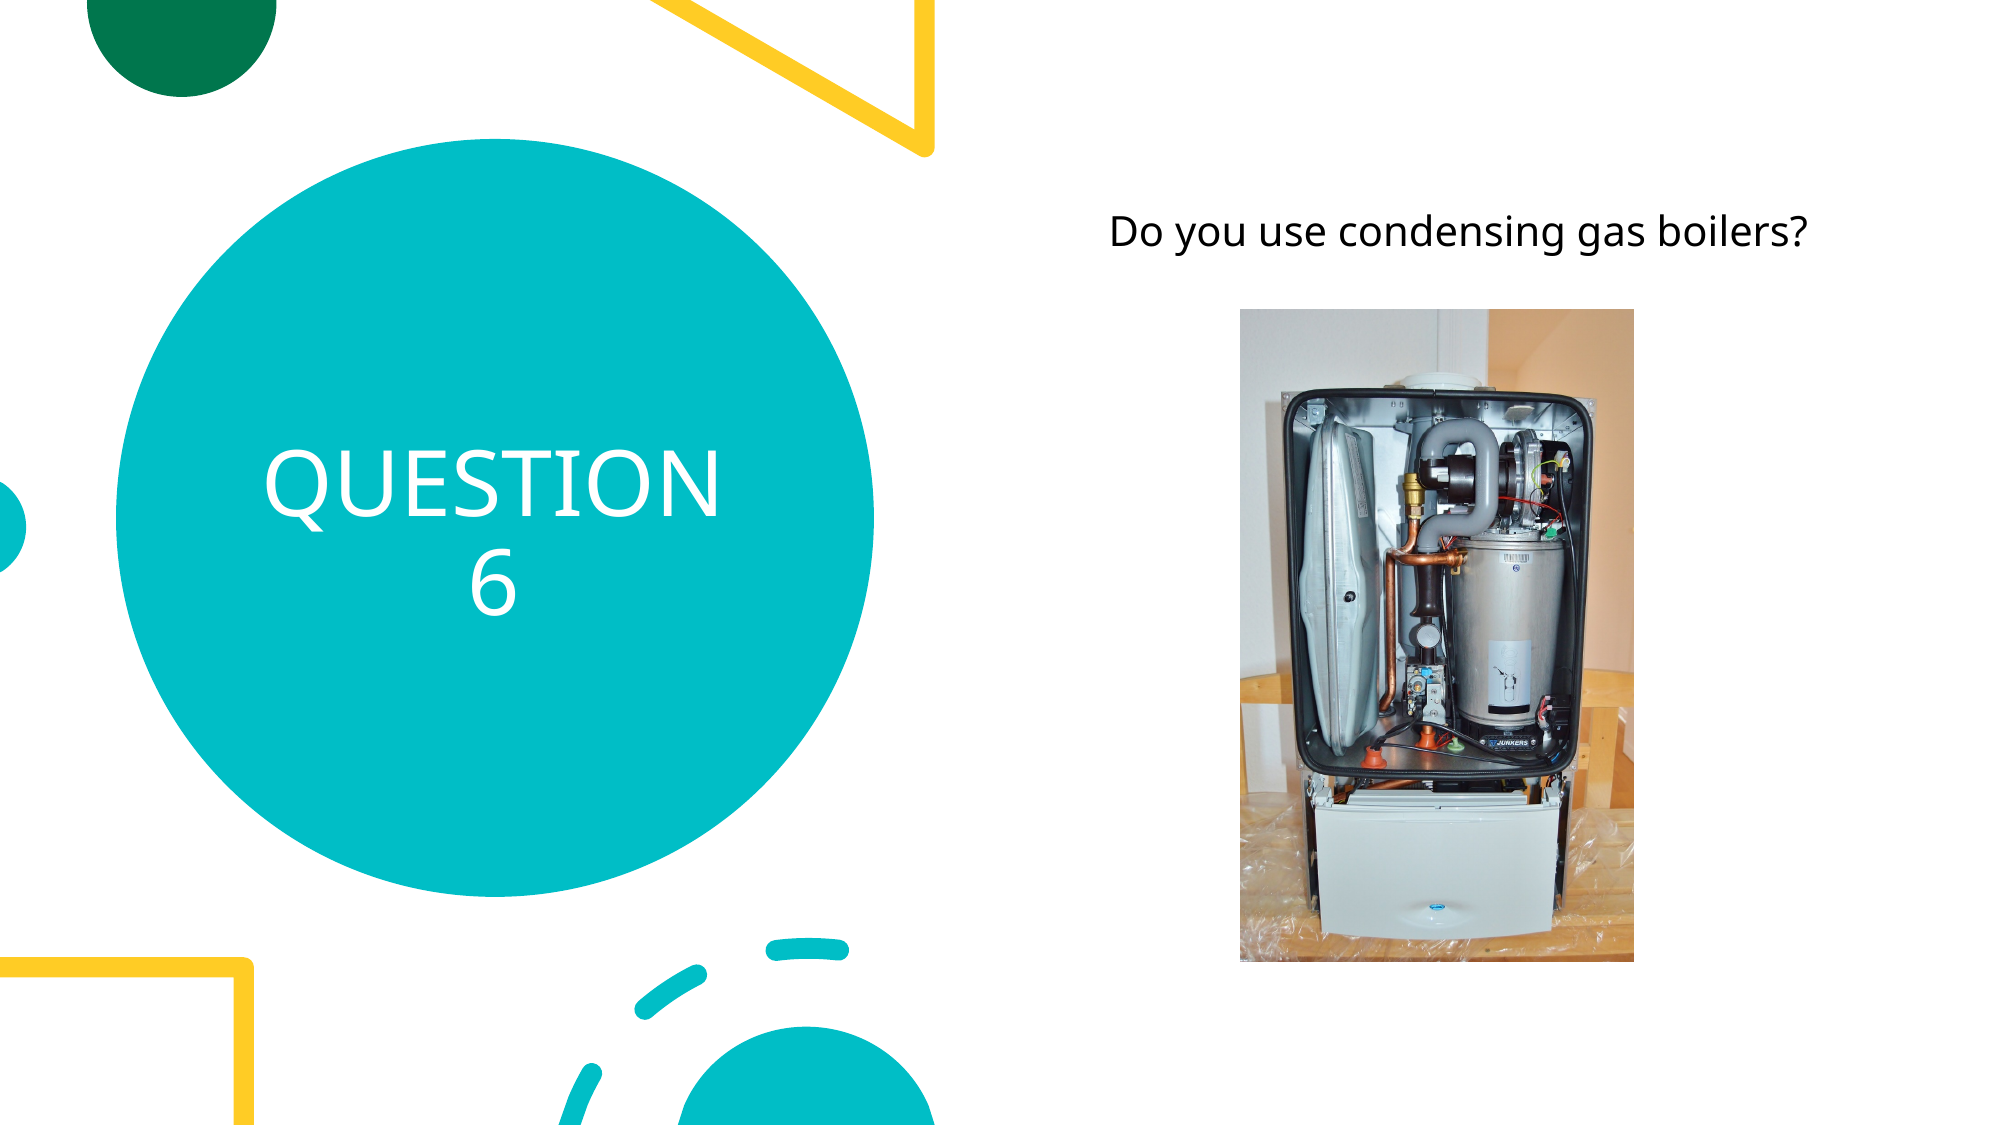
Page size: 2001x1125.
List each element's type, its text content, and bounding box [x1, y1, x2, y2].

list Do you use condensing gas boilers? [1093, 202, 1866, 870]
title QUESTION 6 [228, 202, 759, 870]
picture [1240, 309, 1634, 962]
